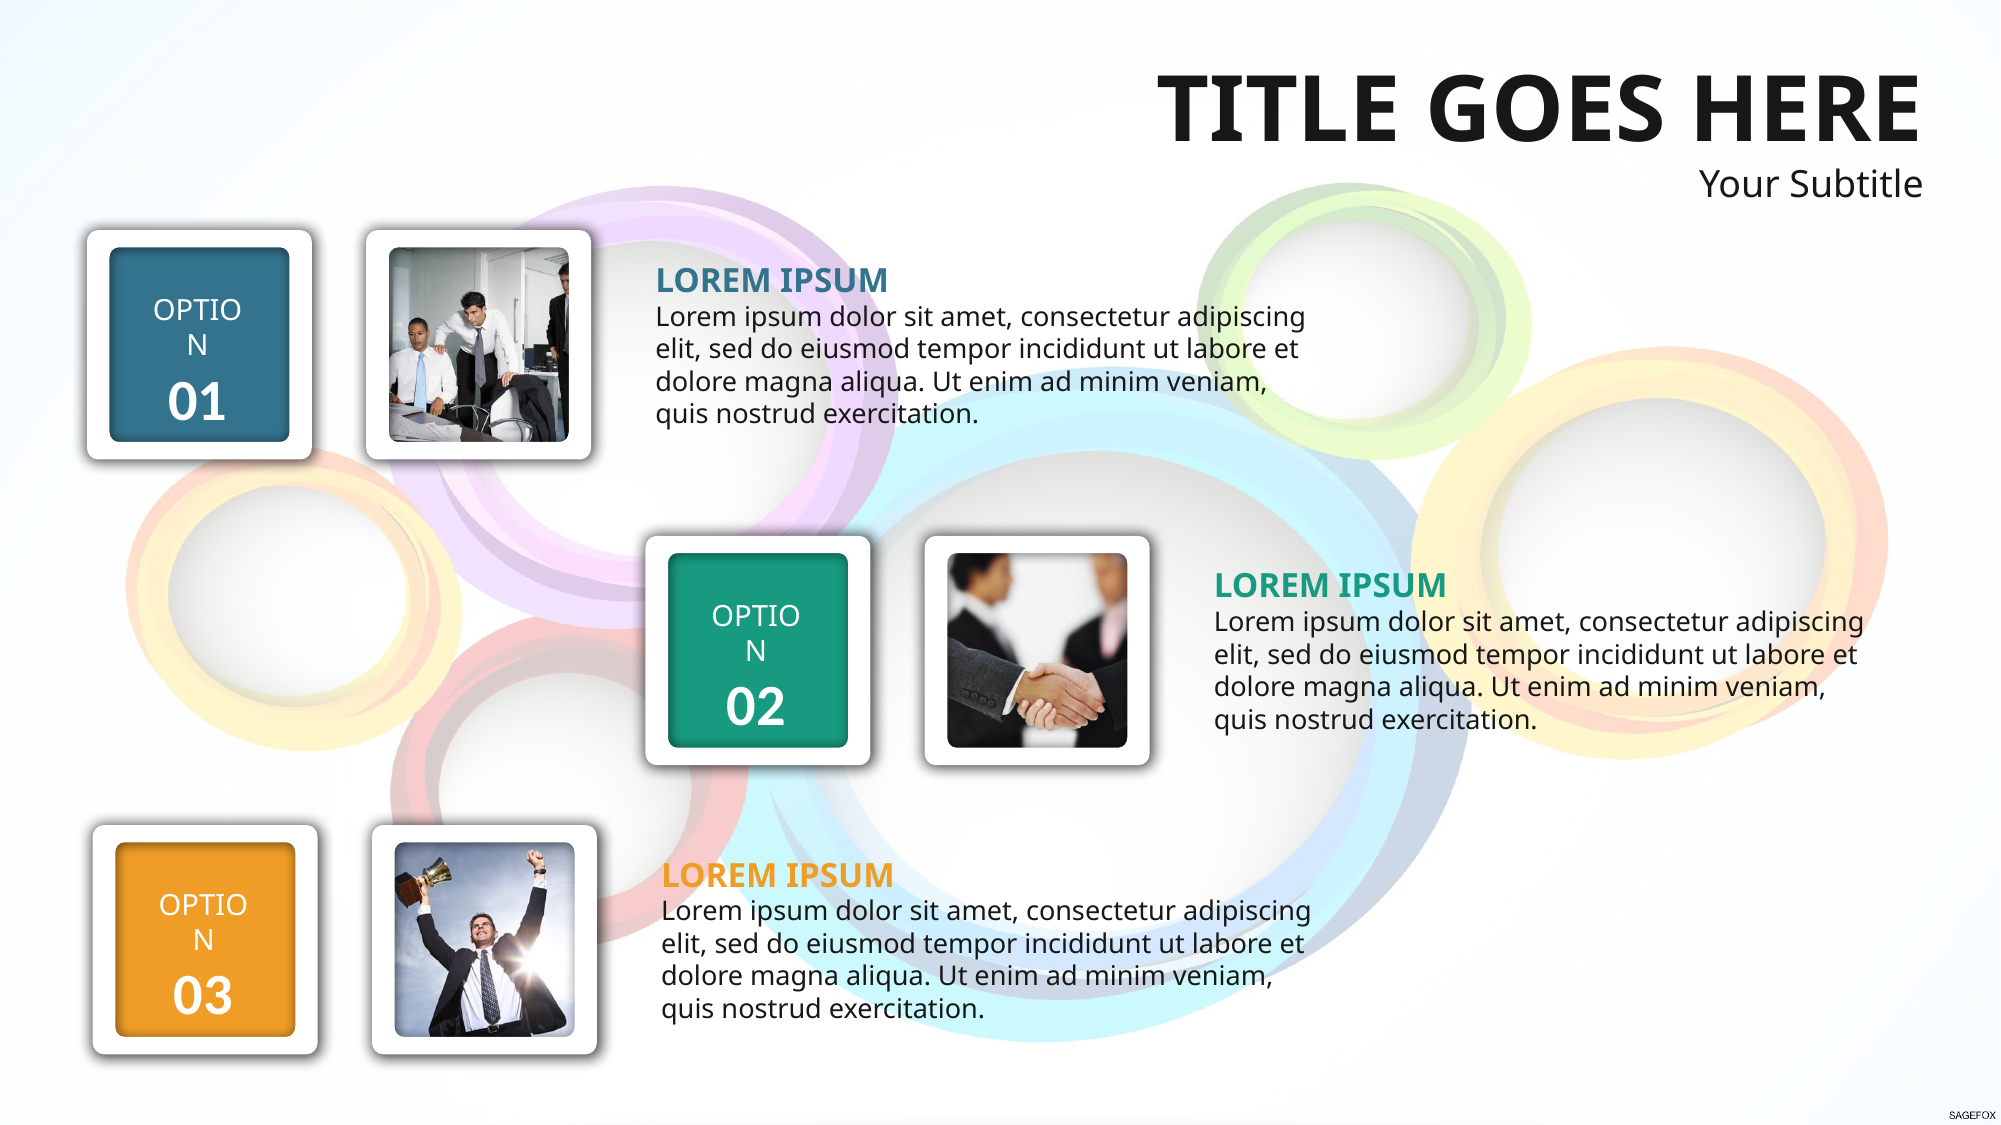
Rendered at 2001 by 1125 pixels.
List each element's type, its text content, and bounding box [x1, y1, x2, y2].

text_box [366, 230, 592, 460]
text_box LOREM IPSUM Lorem ipsum dolor sit amet, consectetur adipiscing elit, sed do eiusmod tempor incididunt ut labore et dolore magna aliqua. Ut enim ad minim veniam, quis nostrud exercitation. [651, 848, 1336, 1029]
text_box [924, 535, 1150, 766]
text_box TITLE GOES HERE Your Subtitle [1035, 42, 1939, 212]
text_box LOREM IPSUM Lorem ipsum dolor sit amet, consectetur adipiscing elit, sed do eiusmod tempor incididunt ut labore et dolore magna aliqua. Ut enim ad minim veniam, quis nostrud exercitation. [1204, 559, 1889, 740]
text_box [645, 535, 871, 766]
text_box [92, 825, 318, 1055]
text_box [371, 825, 597, 1055]
picture [1925, 0, 2001, 1125]
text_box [86, 230, 312, 460]
text_box LOREM IPSUM Lorem ipsum dolor sit amet, consectetur adipiscing elit, sed do eiusmod tempor incididunt ut labore et dolore magna aliqua. Ut enim ad minim veniam, quis nostrud exercitation. [645, 253, 1330, 434]
